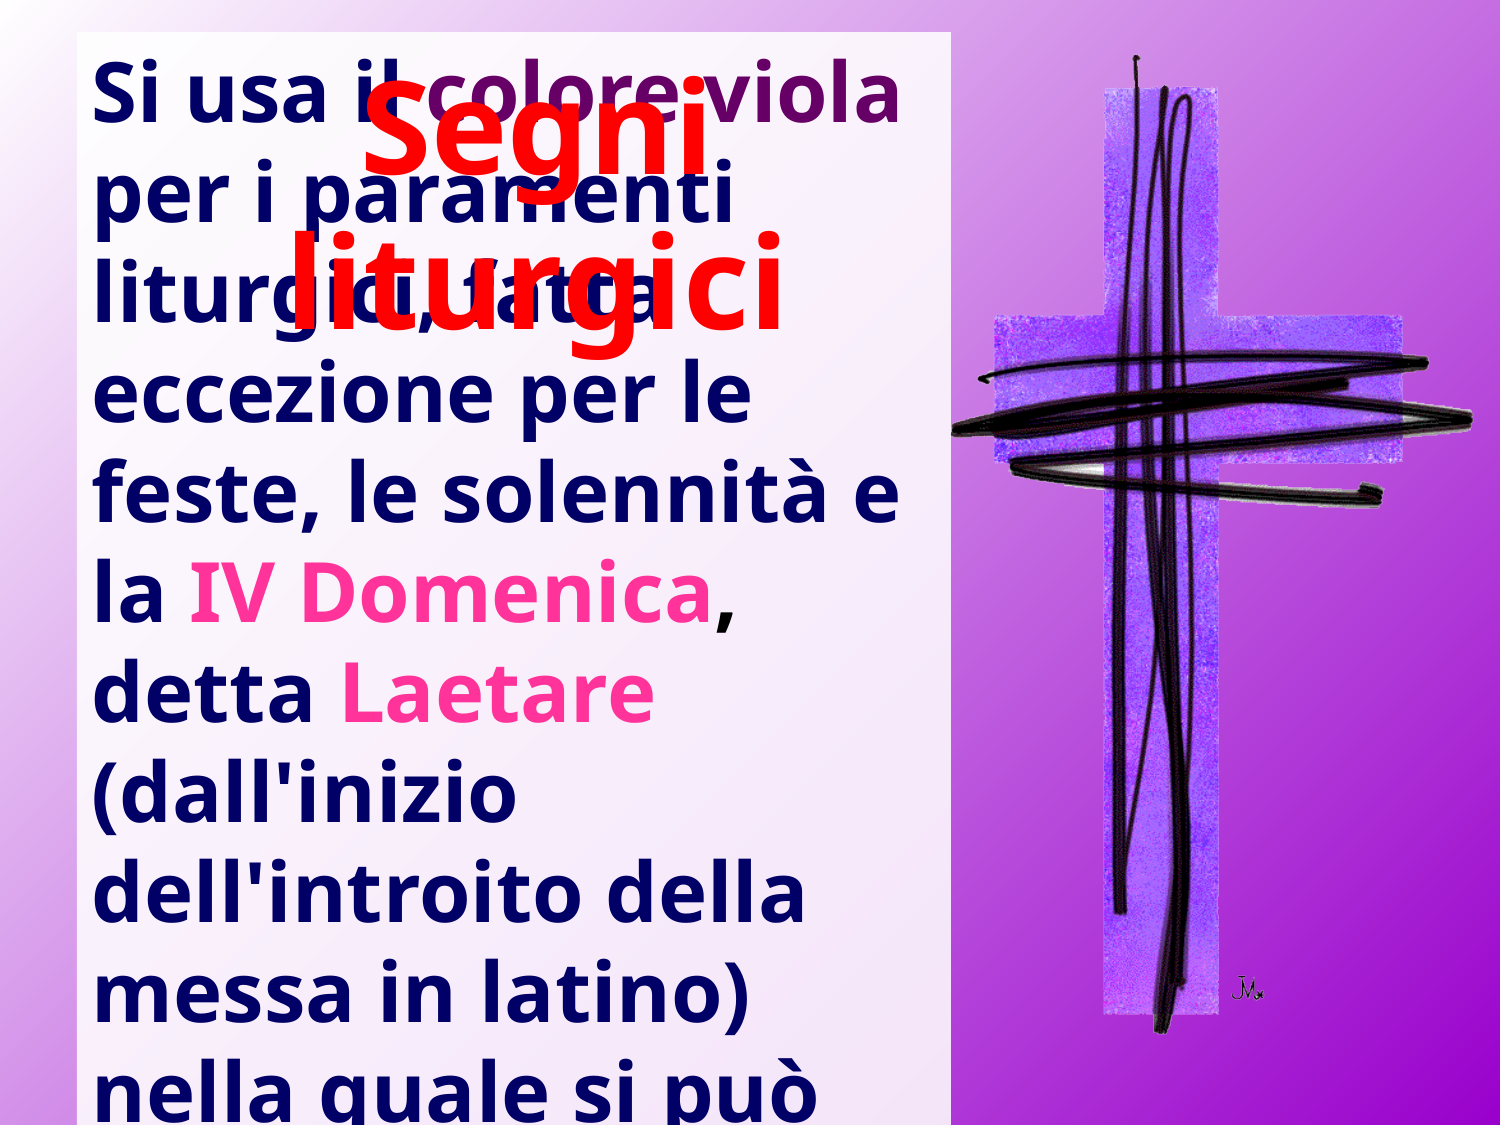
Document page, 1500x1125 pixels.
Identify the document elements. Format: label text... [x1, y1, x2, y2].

text_box Segni liturgici [88, 37, 933, 363]
picture [938, 30, 1500, 1059]
text_box Si usa il colore viola per i paramenti liturgici, fatta eccezione per le feste, le solennità e la IV Domenica, detta Laetare (dall'inizio dell'introito della messa in latino) nella quale si può scegliere il rosa. [76, 32, 951, 1125]
